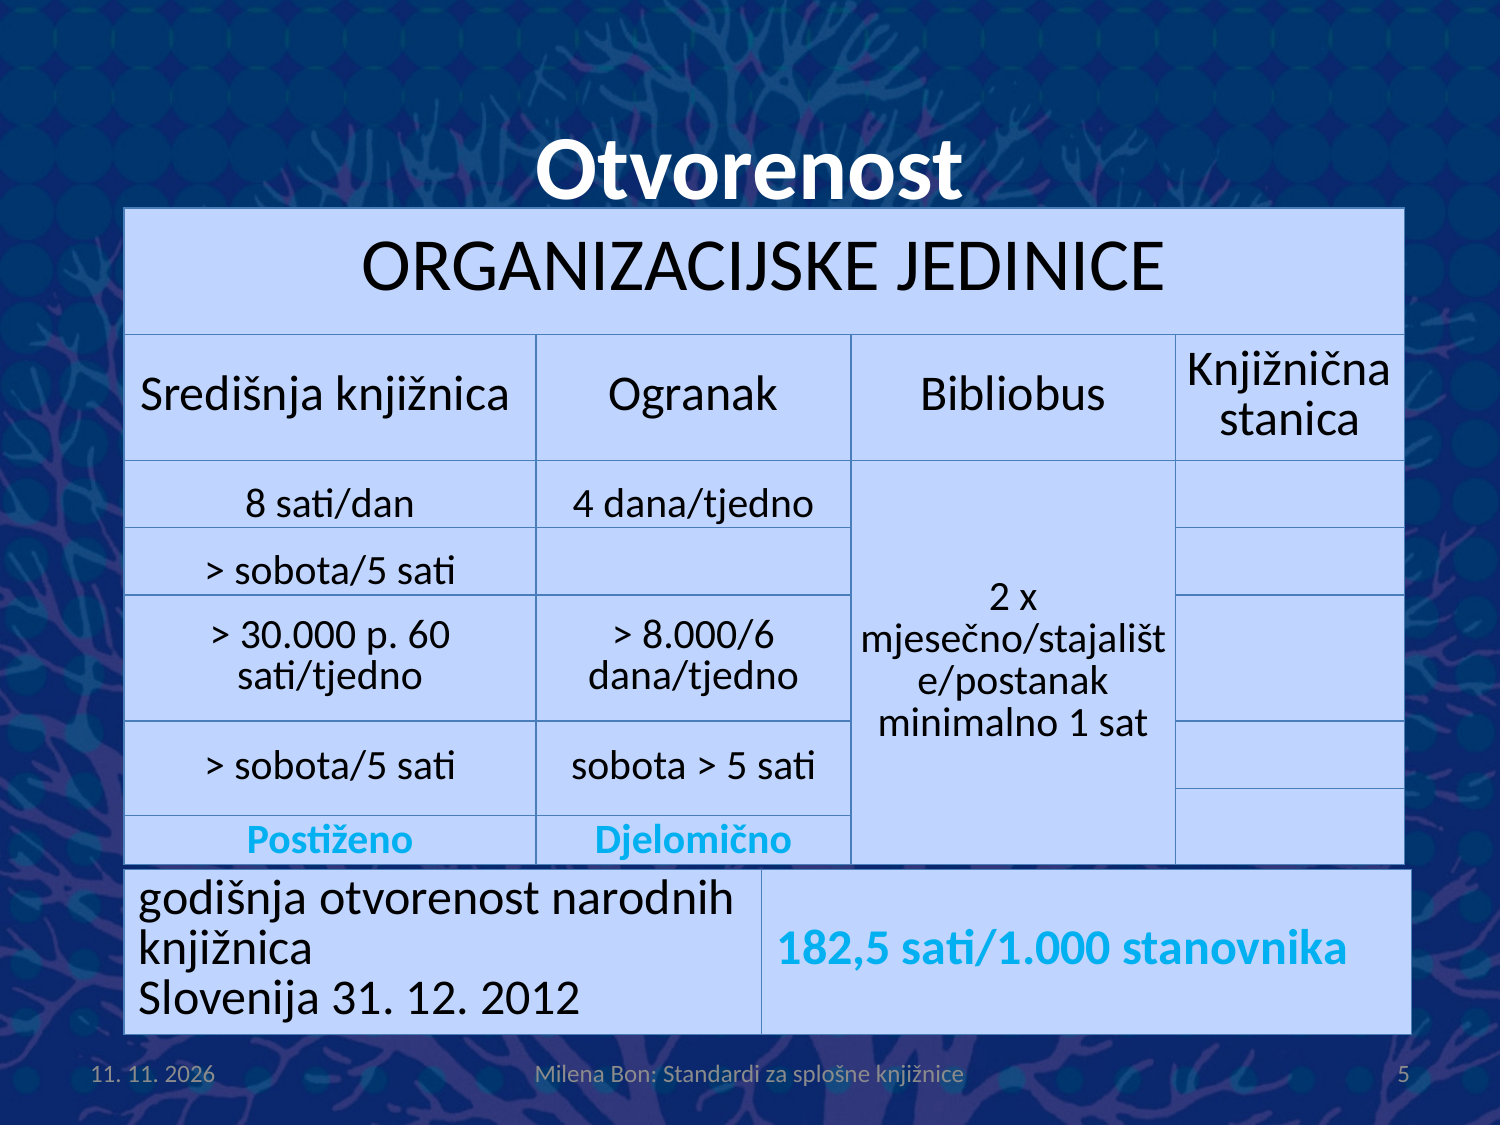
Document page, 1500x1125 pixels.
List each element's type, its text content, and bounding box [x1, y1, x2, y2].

table_cell [1176, 461, 1404, 527]
table_cell [537, 528, 850, 594]
table_header 182,5 sati/1.000 stanovnika [762, 870, 1411, 1034]
table_cell 2 x mjesečno/stajalište/postanak minimalno 1 sat [852, 461, 1175, 864]
table_cell [1176, 596, 1404, 720]
table_cell > sobota/5 sati [125, 722, 535, 815]
table_cell > 8.000/6 dana/tjedno [537, 596, 850, 720]
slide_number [75, 1042, 425, 1103]
picture [0, 0, 1500, 1125]
table_cell Postiženo [125, 816, 535, 864]
table_cell Knjižnična stanica [1176, 335, 1404, 460]
table_header ORGANIZACIJSKE JEDINICE [125, 209, 1404, 334]
table_cell [1176, 722, 1404, 788]
slide_number 5 [1074, 1042, 1425, 1103]
table_cell [1176, 528, 1404, 594]
table_cell 4 dana/tjedno [537, 461, 850, 527]
table_cell sobota > 5 sati [537, 722, 850, 815]
table_cell > 30.000 p. 60 sati/tjedno [125, 596, 535, 720]
footer Milena Bon: Standardi za splošne knjižnice [512, 1042, 988, 1103]
table_cell > sobota/5 sati [125, 528, 535, 594]
table_cell [1176, 789, 1404, 864]
table_cell Središnja knjižnica [125, 335, 535, 460]
title Otvorenost [74, 93, 1426, 233]
table_cell Djelomično [537, 816, 850, 864]
table_cell Bibliobus [852, 335, 1175, 460]
table_cell Ogranak [537, 335, 850, 460]
table_cell 8 sati/dan [125, 461, 535, 527]
table_header godišnja otvorenost narodnih knjižnica Slovenija 31. 12. 2012 [125, 870, 761, 1034]
